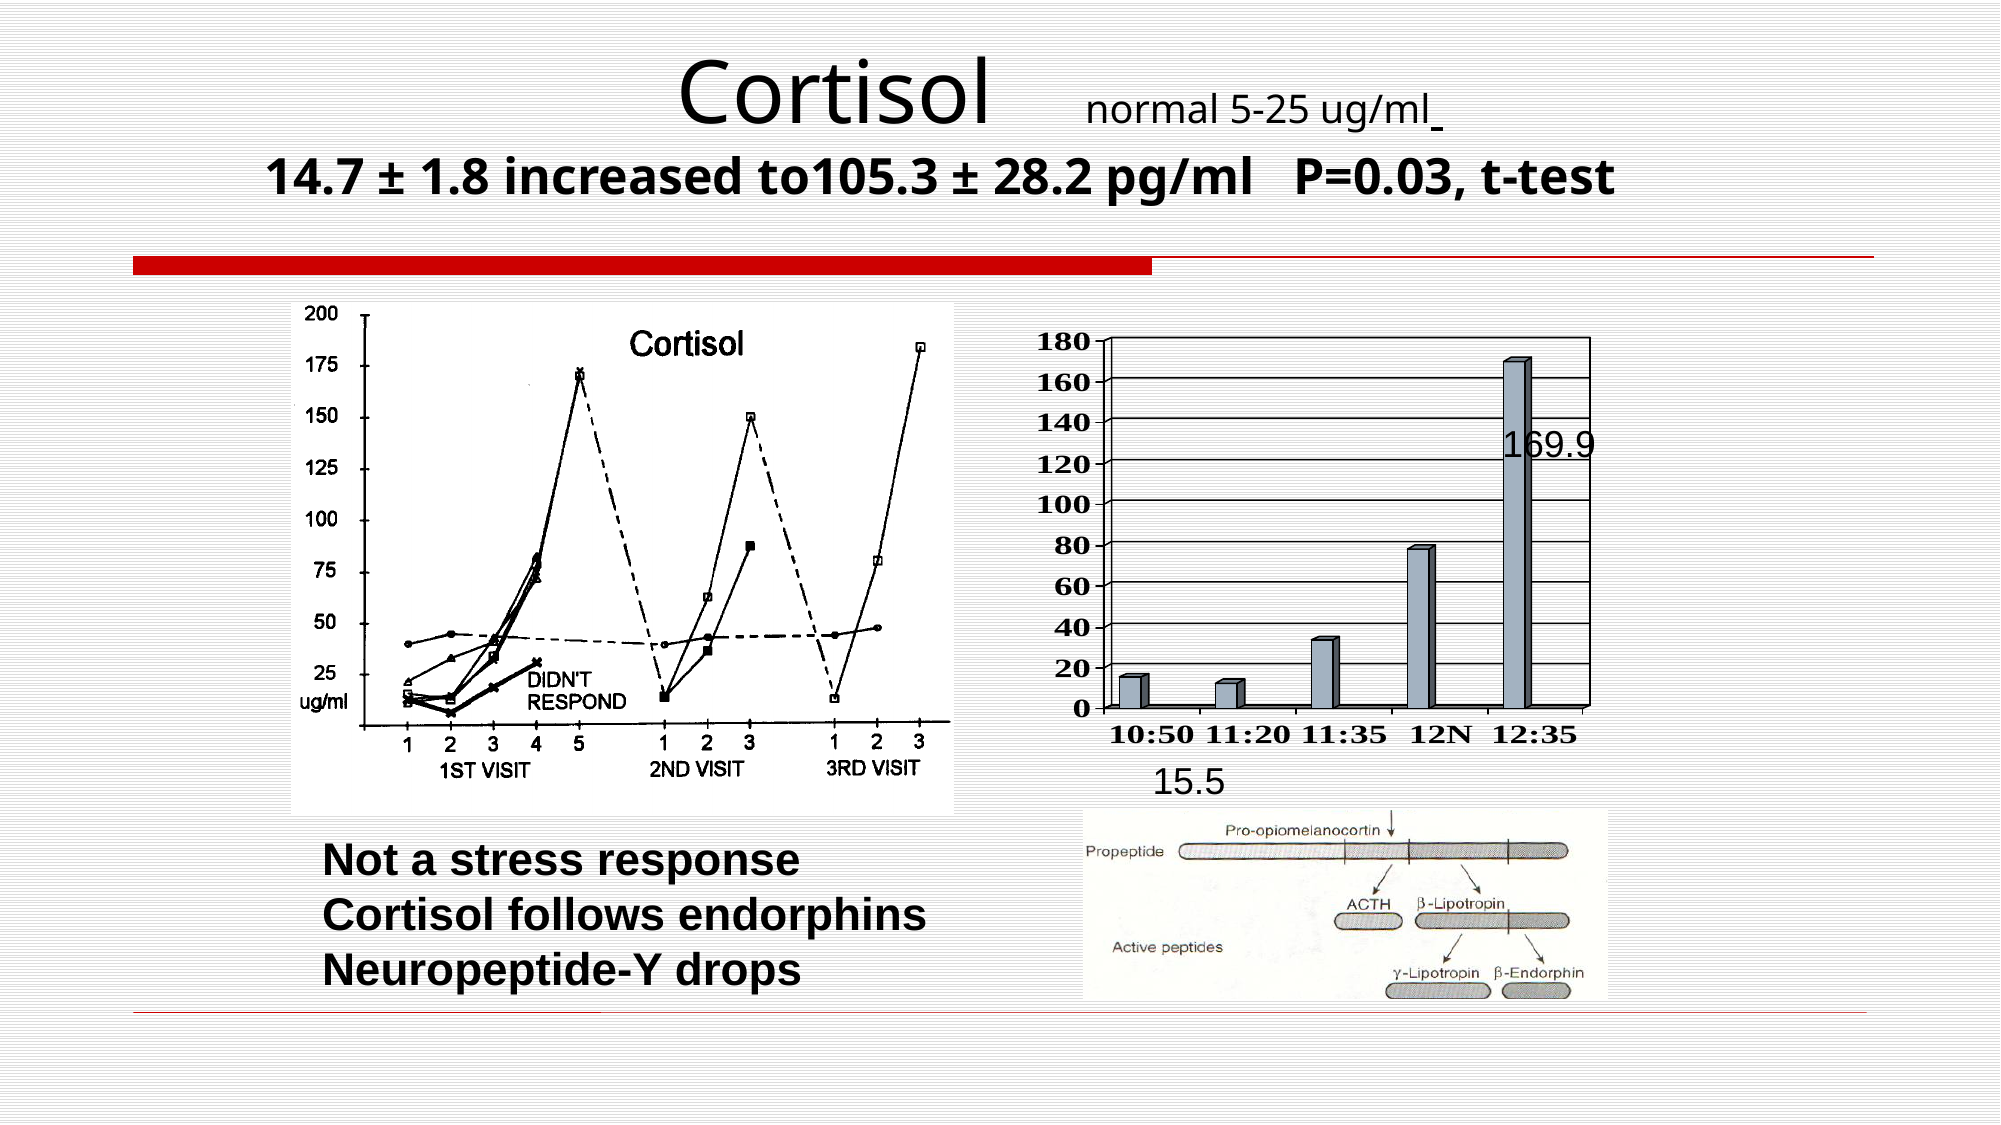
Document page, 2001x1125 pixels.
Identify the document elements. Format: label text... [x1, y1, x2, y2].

picture [1082, 810, 1608, 999]
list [999, 302, 1620, 774]
title Cortisol normal 5-25 ug/ml [275, 45, 1675, 137]
text_box Not a stress response Cortisol follows endorphins Neuropeptide-Y drops [307, 822, 943, 1003]
text_box 15.5 [1137, 774, 1241, 810]
picture [291, 302, 954, 815]
list 14.7 ± 1.8 increased to105.3 ± 28.2 pg/ml P=0.03, t-test [249, 137, 1700, 275]
